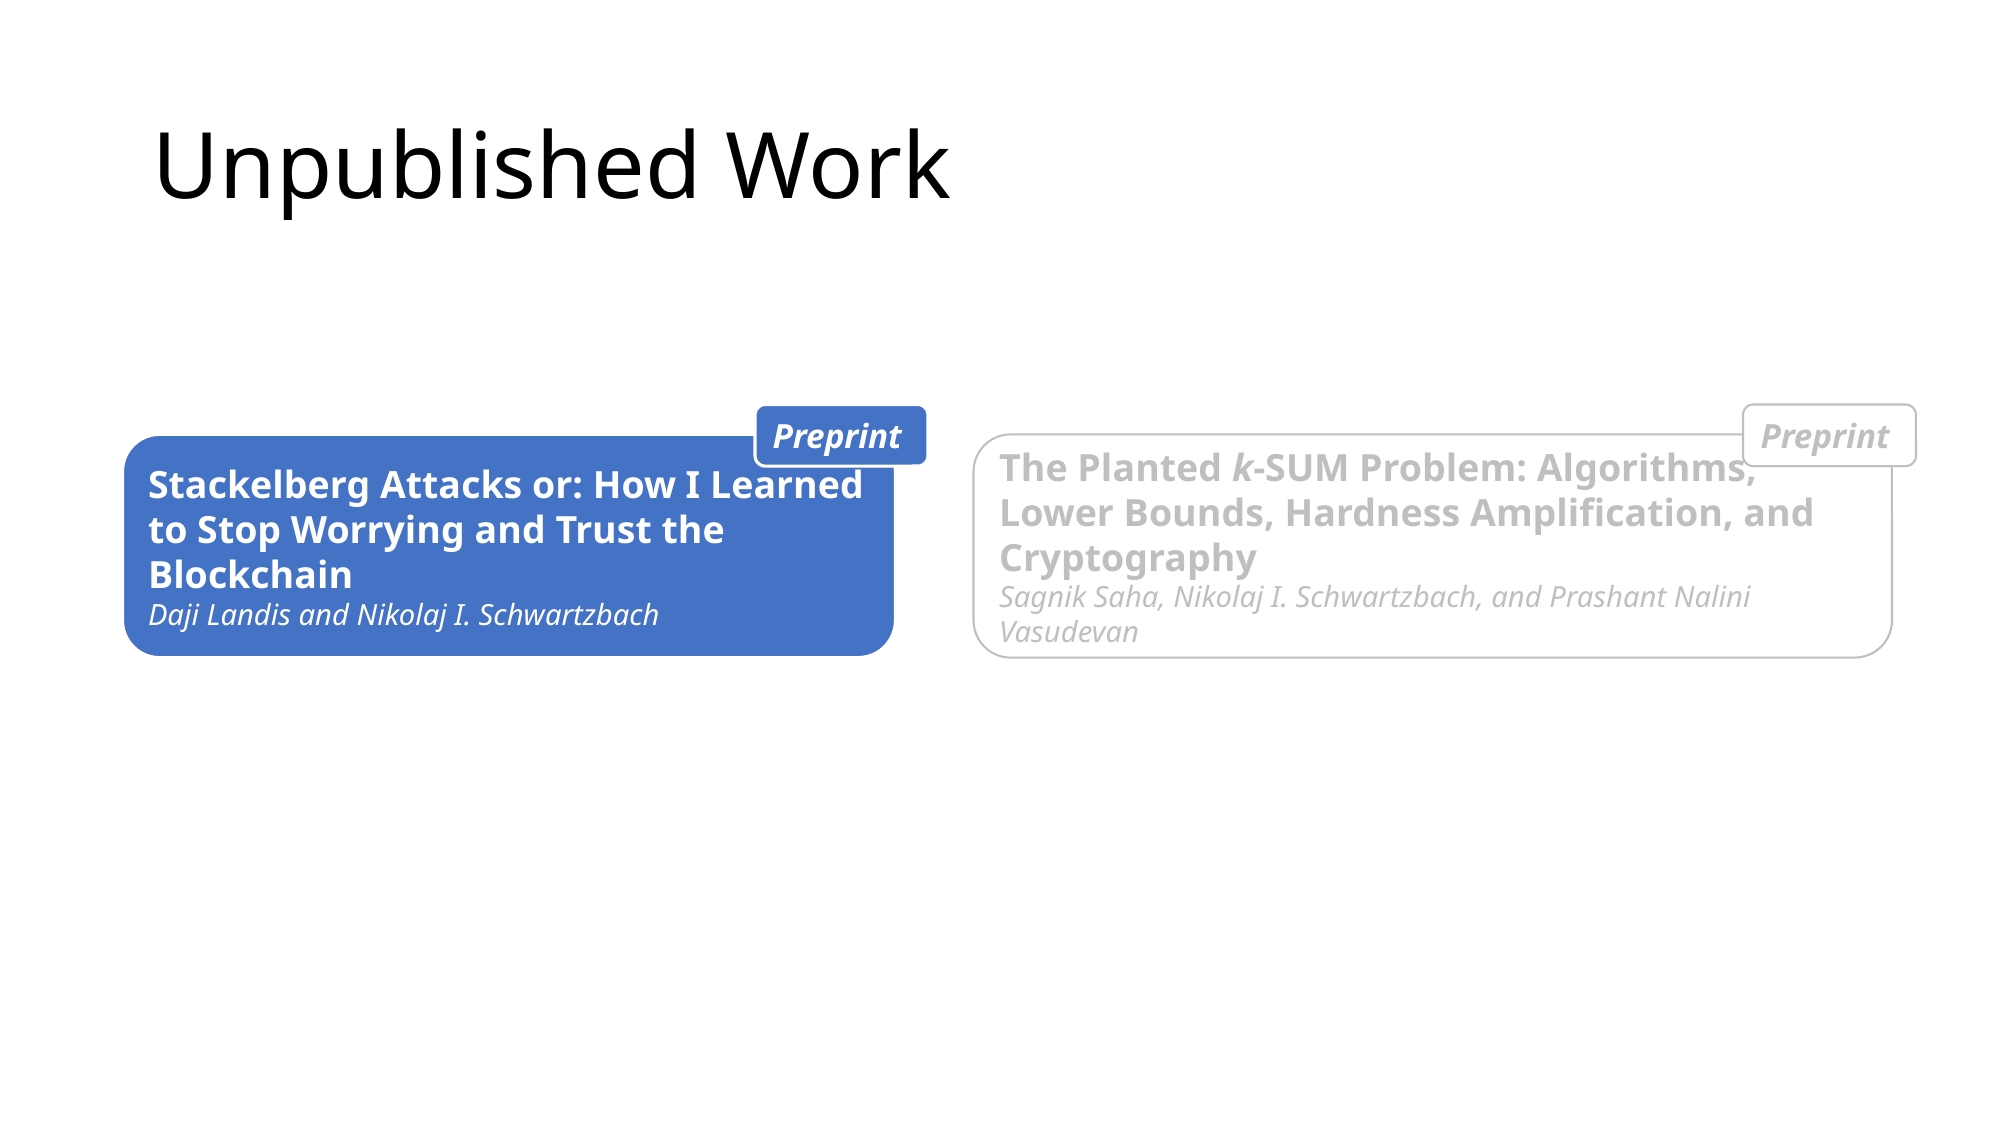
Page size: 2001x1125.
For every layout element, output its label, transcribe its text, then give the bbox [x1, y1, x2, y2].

title Unpublished Work [137, 59, 1863, 278]
text_box Preprint [1741, 403, 1918, 468]
text_box Preprint [753, 402, 930, 468]
text_box Stackelberg Attacks or: How I Learned to Stop Worrying and Trust the Blockchain Daji Landis and Nikolaj I. Schwartzbach [120, 432, 898, 660]
text_box The Planted k-SUM Problem: Algorithms, Lower Bounds, Hardness Amplification, and Cryptography Sagnik Saha, Nikolaj I. Schwartzbach, and Prashant Nalini Vasudevan [972, 433, 1894, 659]
